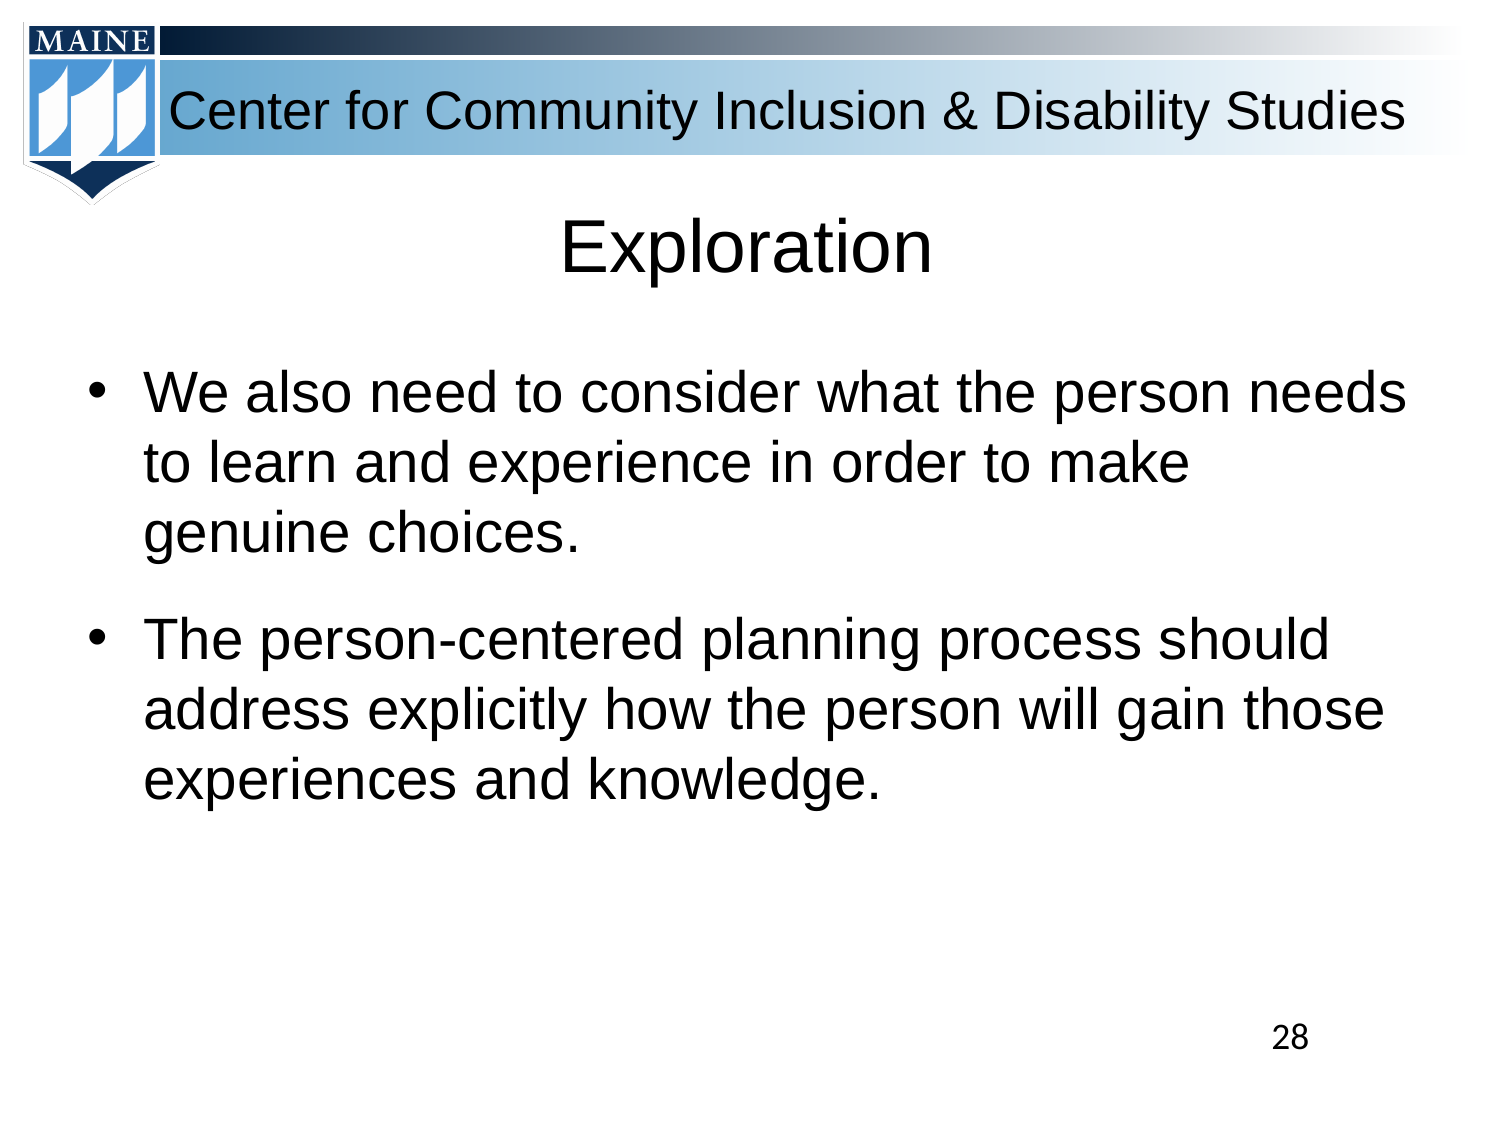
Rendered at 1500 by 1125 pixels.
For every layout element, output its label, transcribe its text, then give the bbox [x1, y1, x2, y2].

picture [23, 22, 160, 205]
title Exploration [70, 202, 1424, 283]
list We also need to consider what the person needs to learn and experience in order to make genuine choices. The person-centered planning process should address explicitly how the person will gain those experiences and knowledge. [72, 346, 1425, 1005]
